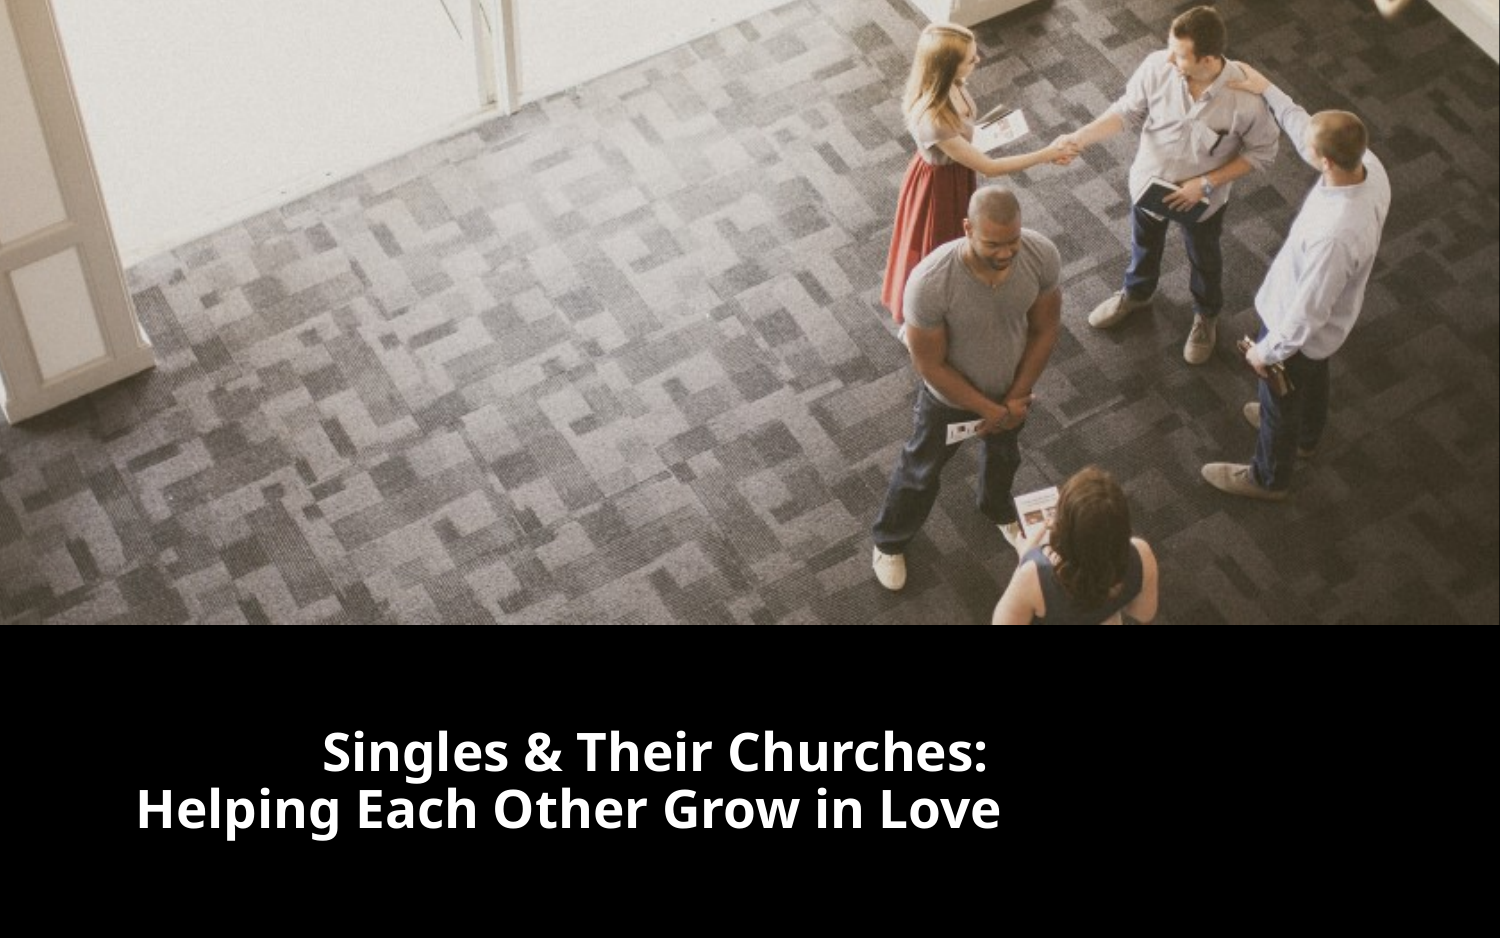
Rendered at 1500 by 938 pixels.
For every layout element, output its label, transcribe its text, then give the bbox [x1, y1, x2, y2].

picture [0, 0, 1500, 625]
title Singles & Their Churches: Helping Each Other Grow in Love [53, 696, 1018, 869]
